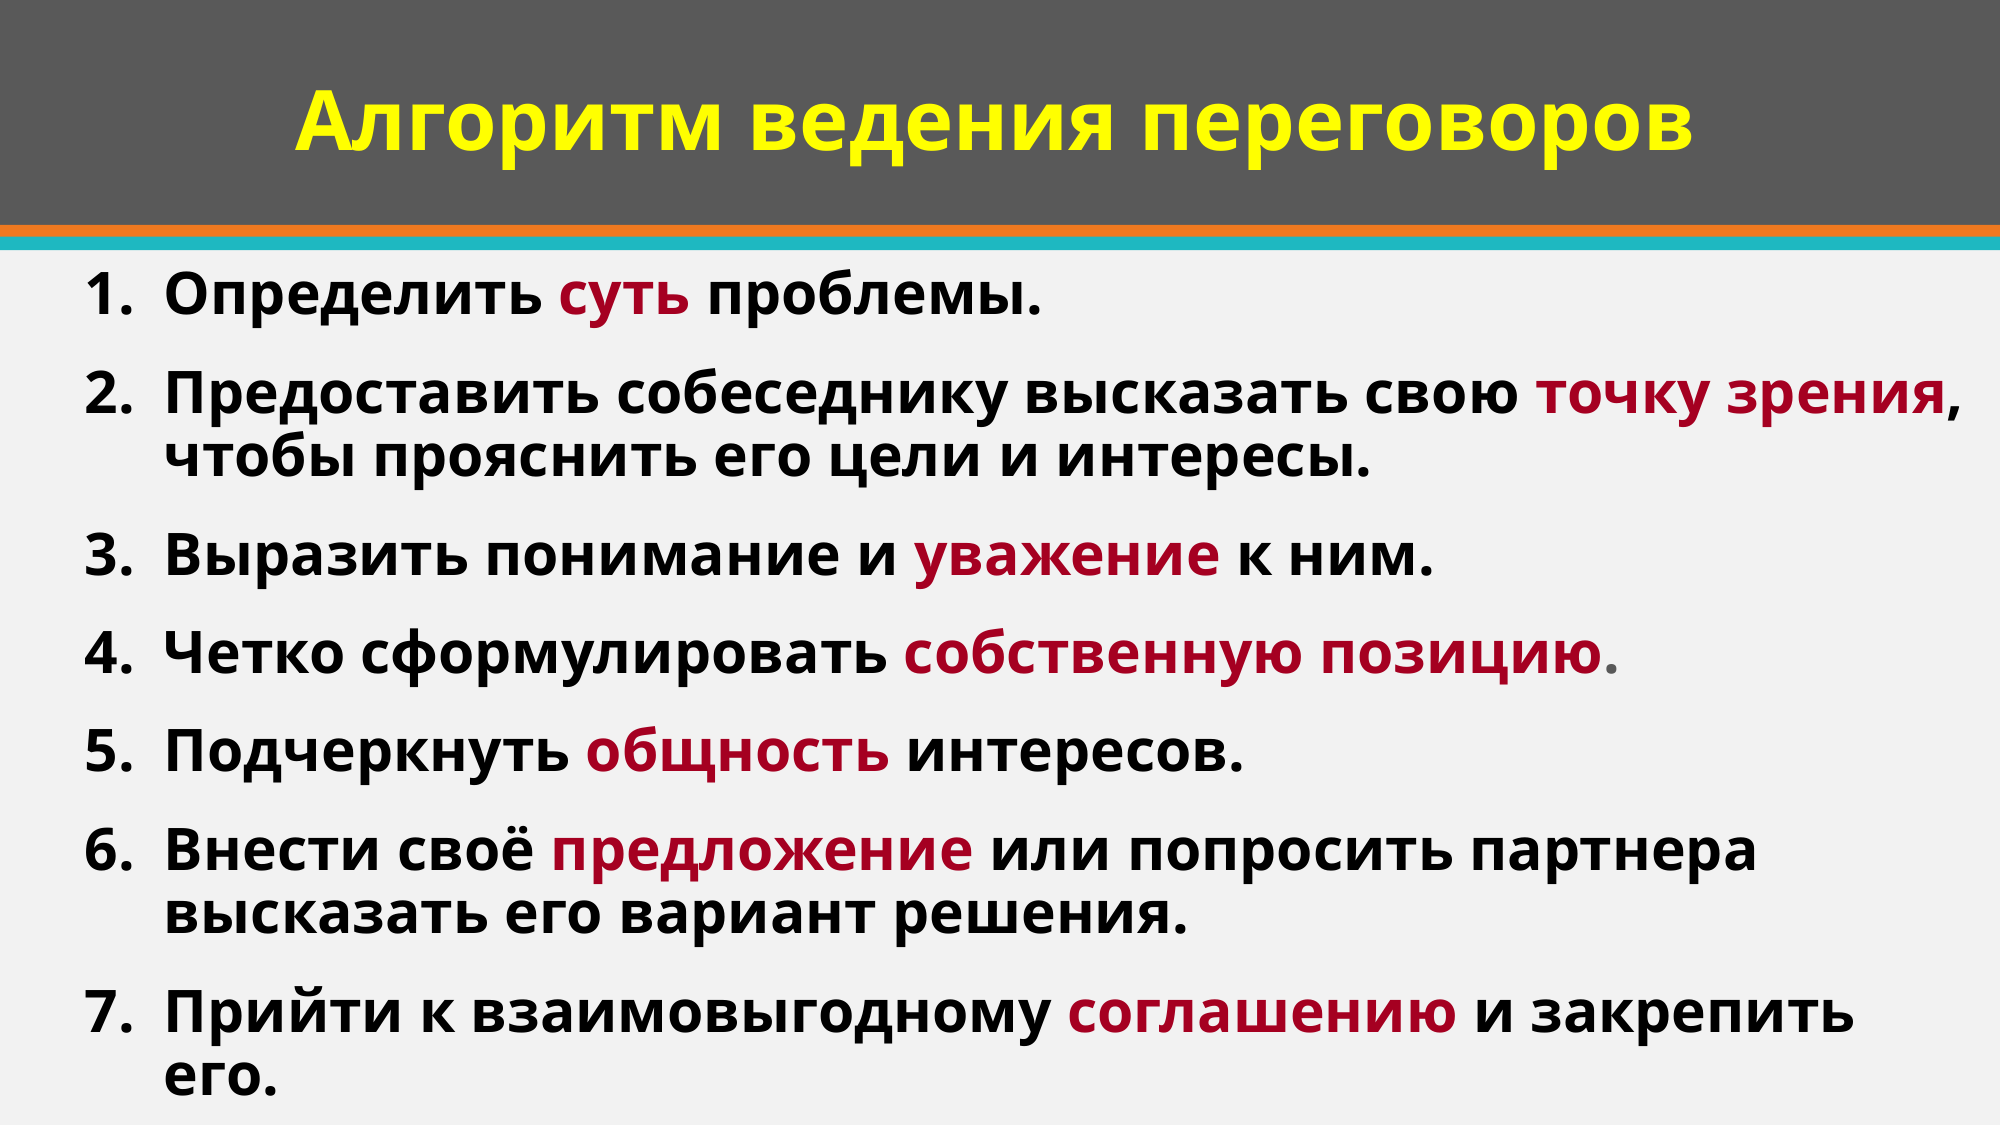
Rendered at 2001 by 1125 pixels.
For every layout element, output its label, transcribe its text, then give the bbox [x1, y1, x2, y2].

list Определить суть проблемы. Предоставить собеседнику высказать свою точку зрения, чтобы прояснить его цели и интересы. Выразить понимание и уважение к ним. Четко сформулировать собственную позицию. Подчеркнуть общность интересов. Внести своё предложение или попросить партнера высказать его вариант решения. Прийти к взаимовыгодному соглашению и закрепить его. [69, 256, 2000, 1125]
title Алгоритм ведения переговоров [245, 31, 1768, 177]
